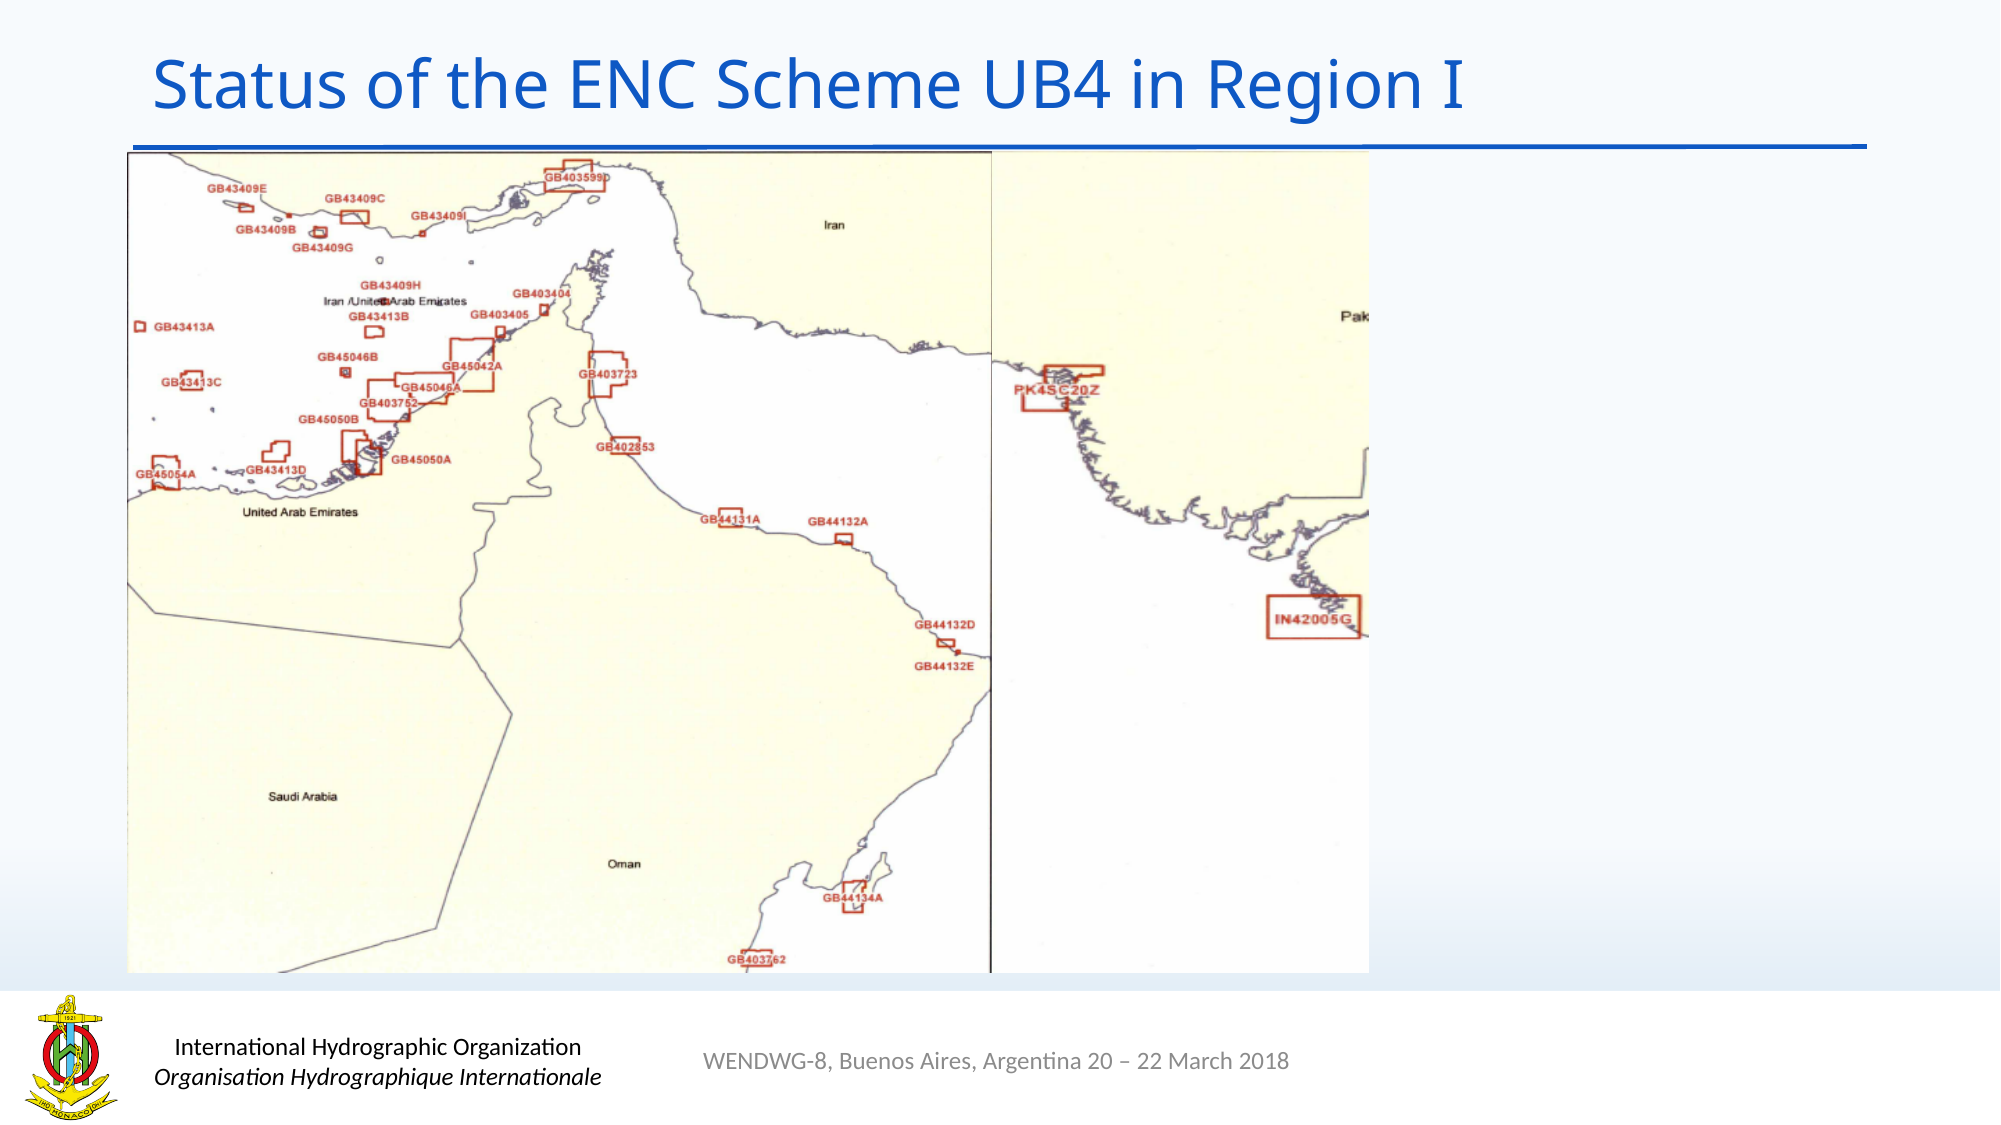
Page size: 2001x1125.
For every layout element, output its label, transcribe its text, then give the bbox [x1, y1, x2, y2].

picture [127, 151, 1369, 973]
picture [17, 990, 122, 1125]
footer WENDWG-8, Buenos Aires, Argentina 20 – 22 March 2018 [662, 1029, 1338, 1090]
title Status of the ENC Scheme UB4 in Region I [137, 42, 1863, 132]
